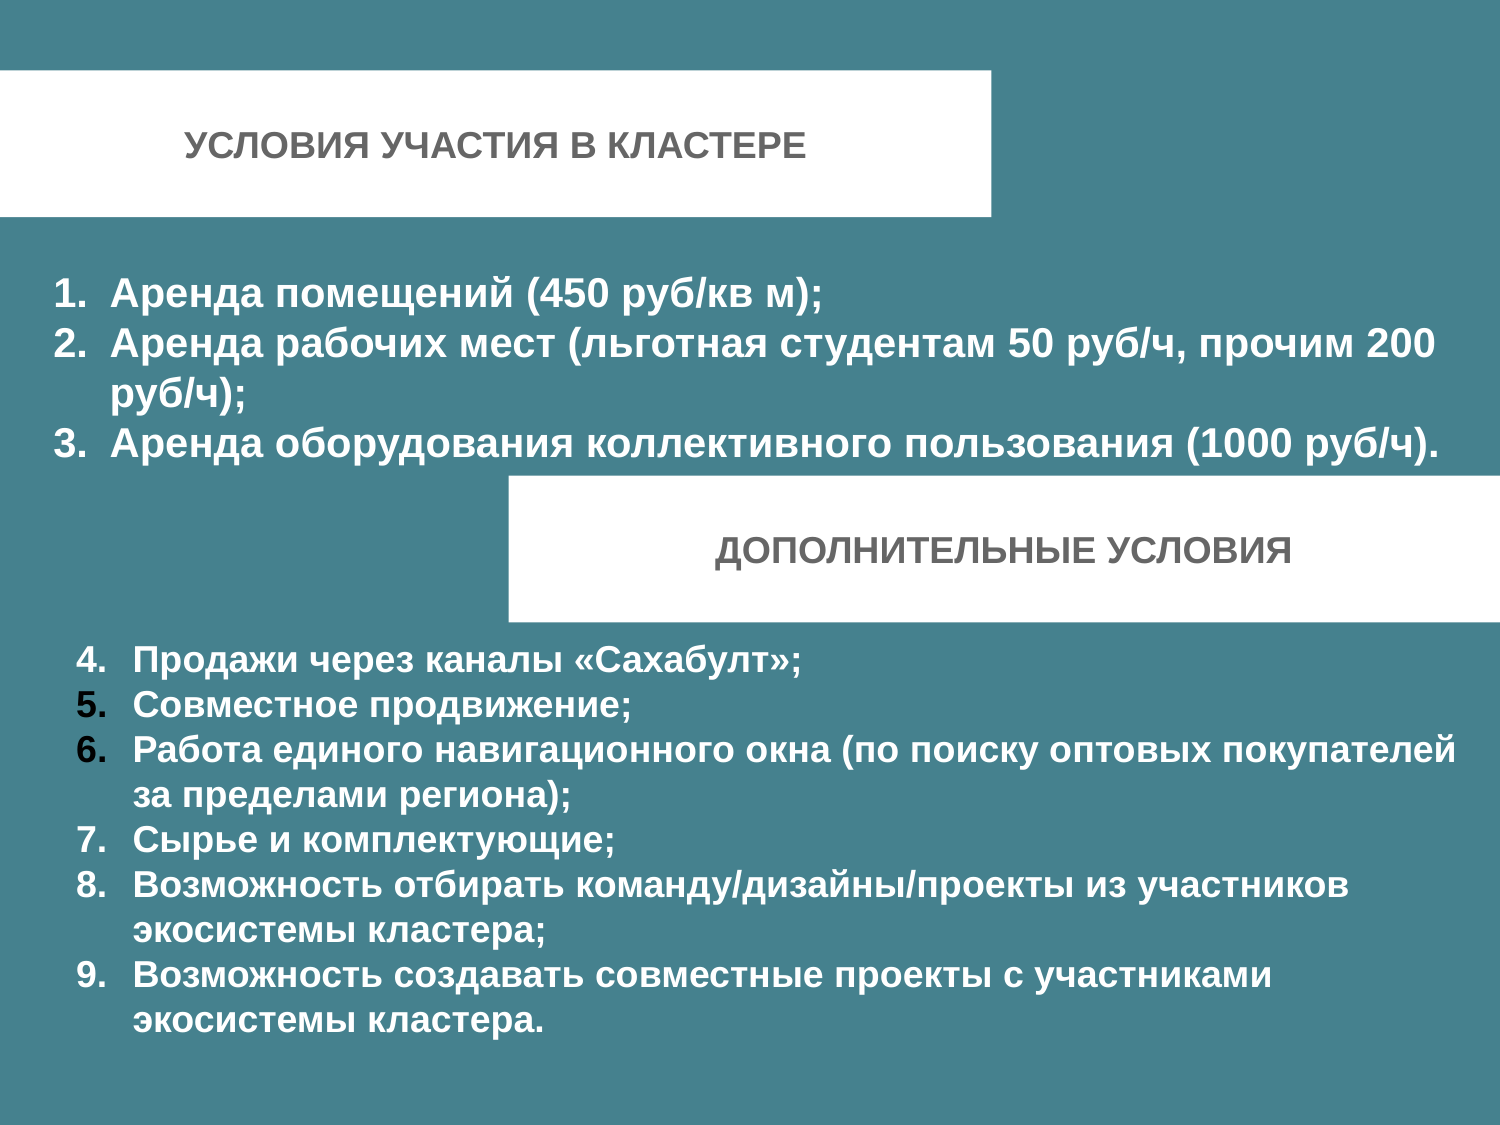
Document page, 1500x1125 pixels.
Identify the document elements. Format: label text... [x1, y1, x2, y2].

text_box 1. Аренда помещений (450 руб/кв м); 2. Аренда рабочих мест (льготная студентам 50 руб/ч, прочим 200 руб/ч); 3. Аренда оборудования коллективного пользования (1000 руб/ч). [38, 258, 1500, 474]
text_box ДОПОЛНИТЕЛЬНЫЕ УСЛОВИЯ [508, 475, 1500, 623]
text_box 4. Продажи через каналы «Сахабулт»; Совместное продвижение; Работа единого навигационного окна (по поиску оптовых покупателей за пределами региона); 7. Сырье и комплектующие; 8. Возможность отбирать команду/дизайны/проекты из участников экосистемы кластера; 9. Возможность создавать совместные проекты с участниками экосистемы кластера. [61, 627, 1478, 1048]
text_box [0, 0, 1500, 1125]
text_box УСЛОВИЯ УЧАСТИЯ В КЛАСТЕРЕ [0, 70, 992, 218]
